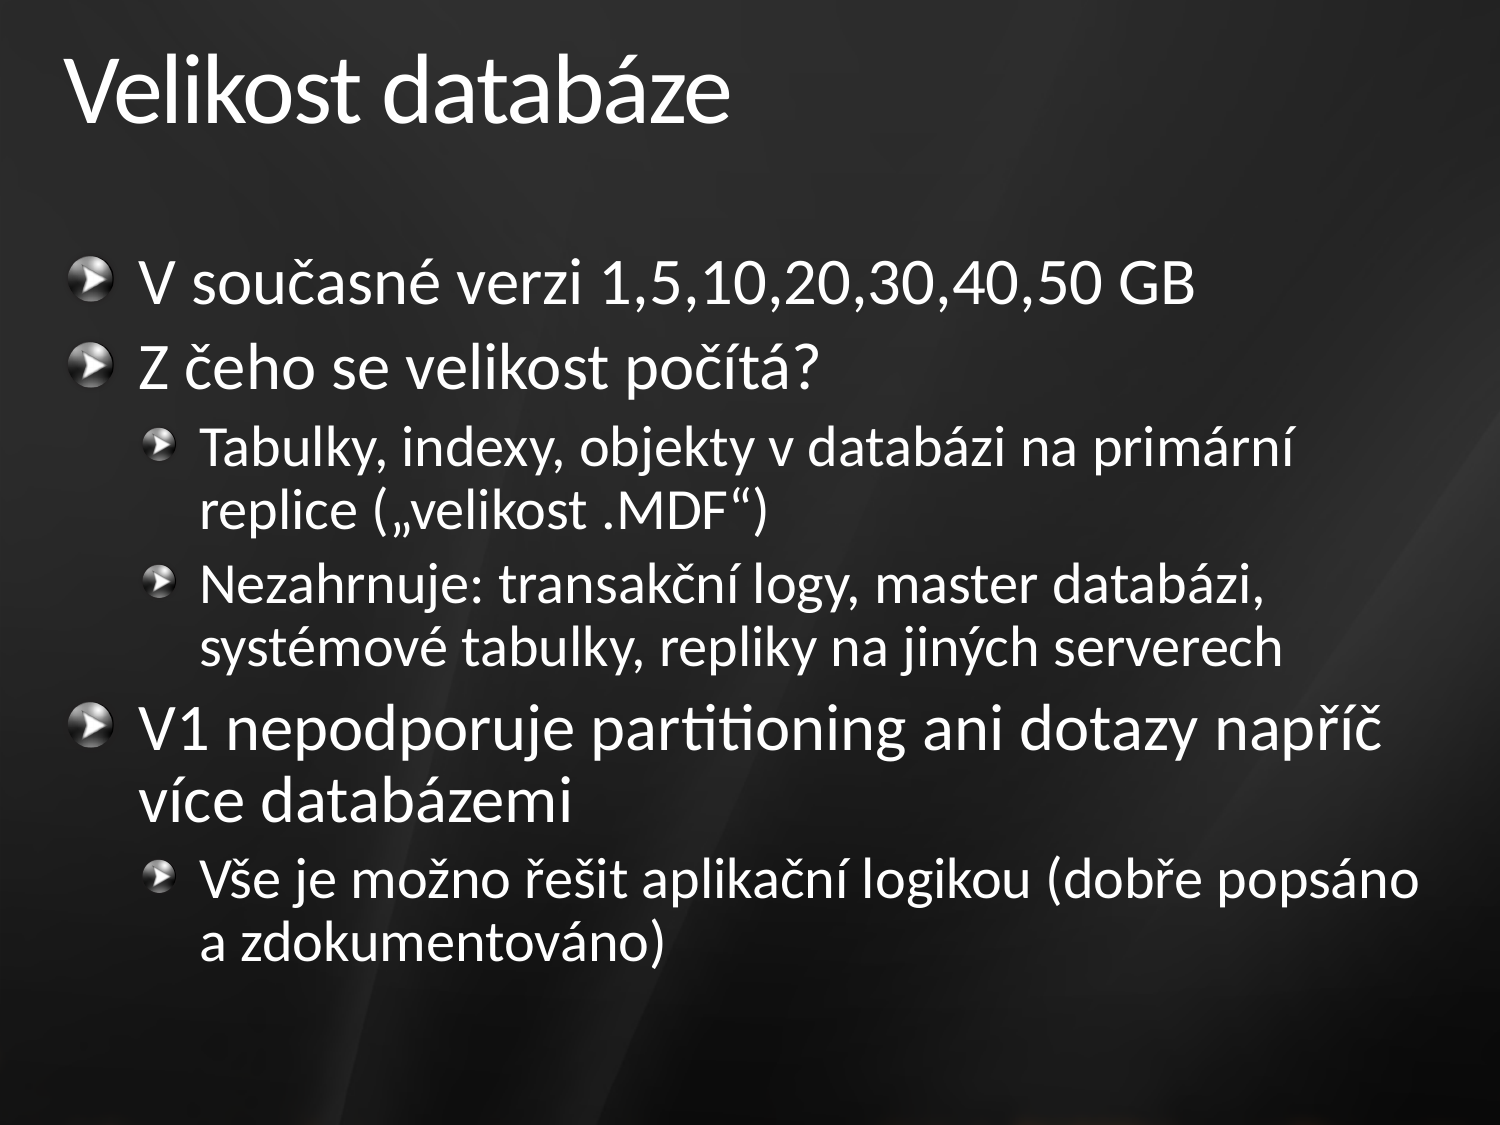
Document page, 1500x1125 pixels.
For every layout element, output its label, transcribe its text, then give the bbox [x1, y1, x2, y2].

list V současné verzi 1,5,10,20,30,40,50 GB Z čeho se velikost počítá? Tabulky, indexy, objekty v databázi na primární replice („velikost .MDF“) Nezahrnuje: transakční logy, master databázi, systémové tabulky, repliky na jiných serverech V1 nepodporuje partitioning ani dotazy napříč více databázemi Vše je možno řešit aplikační logikou (dobře popsáno a zdokumentováno) [62, 246, 1438, 995]
picture [0, 0, 1500, 1125]
title Velikost databáze [63, 37, 1438, 147]
